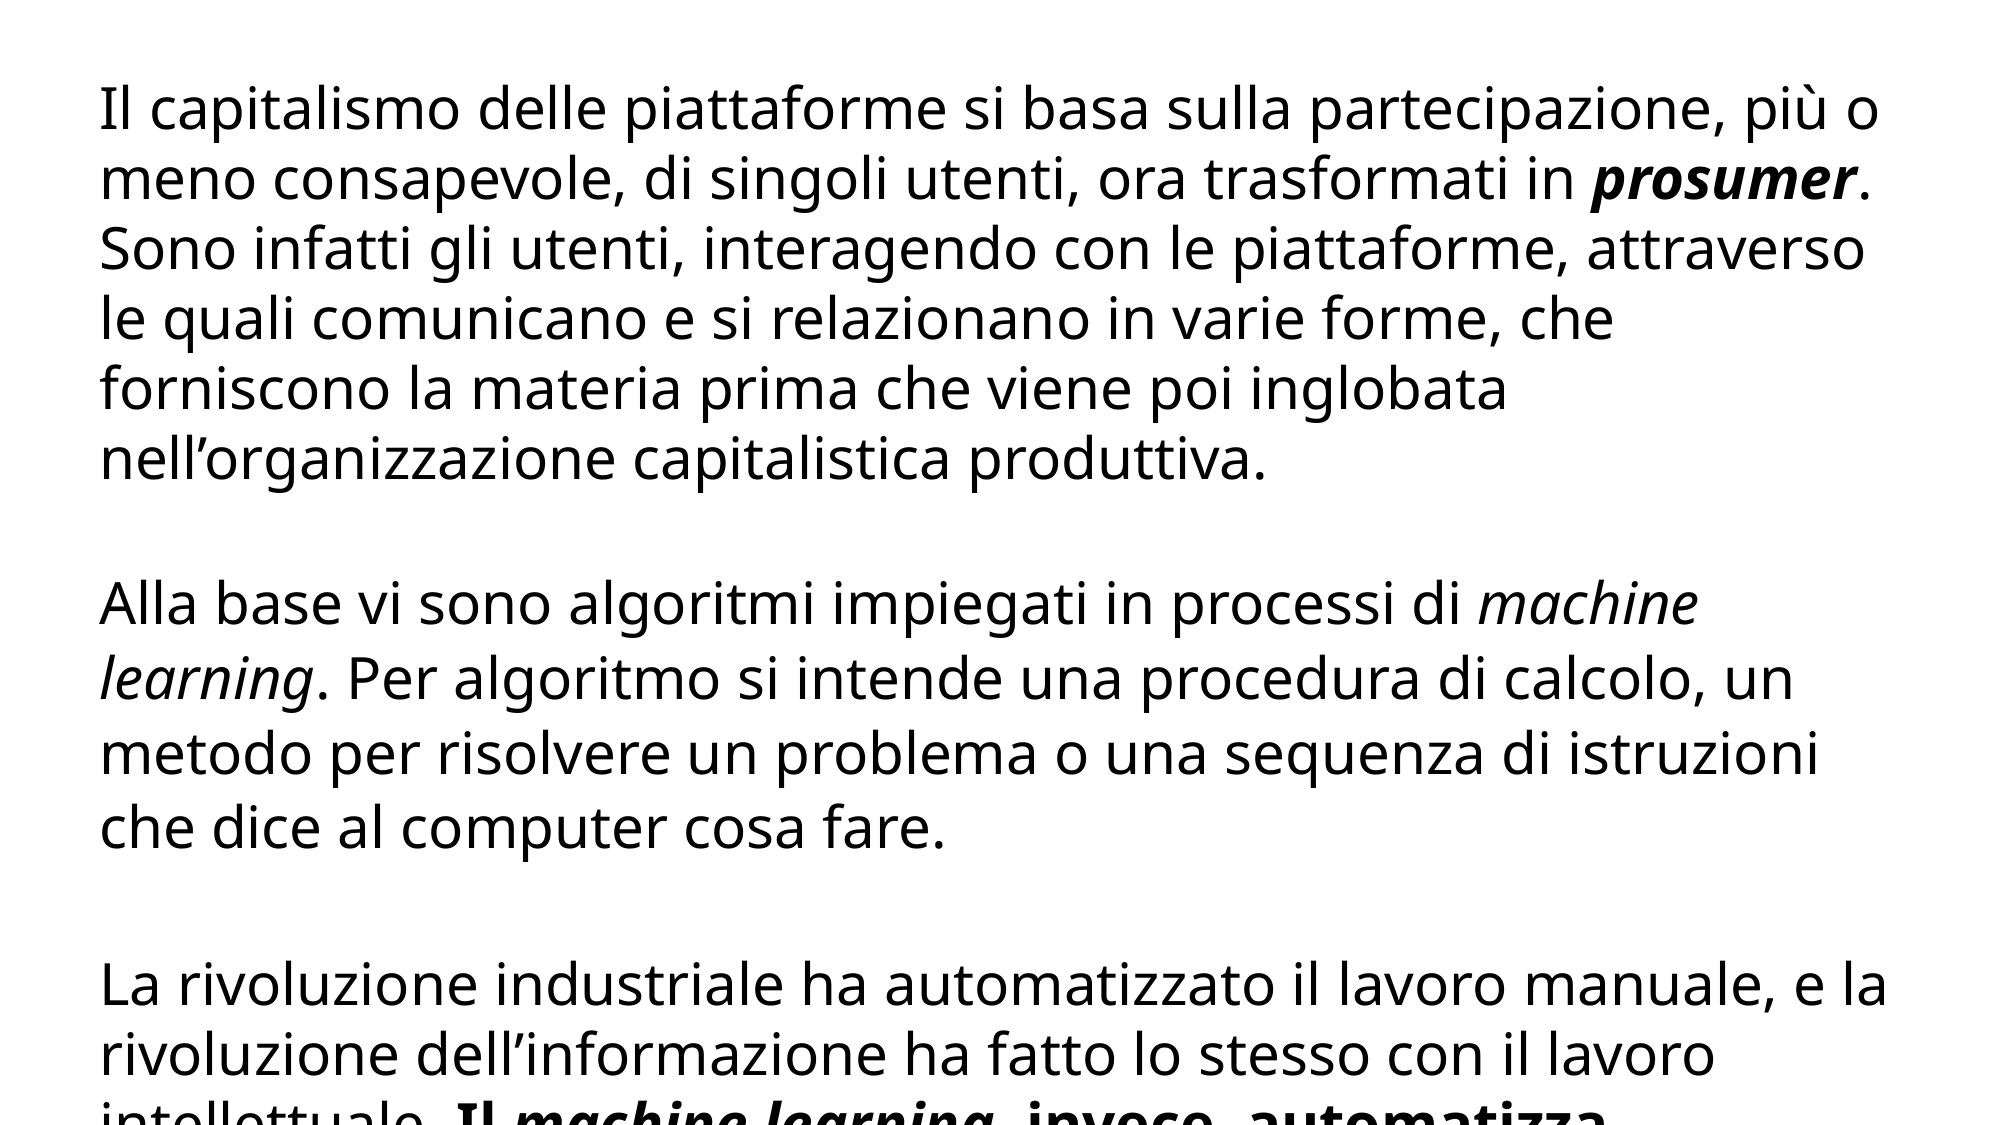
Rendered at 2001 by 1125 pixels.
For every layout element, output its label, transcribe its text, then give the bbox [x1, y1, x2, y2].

text_box Il capitalismo delle piattaforme si basa sulla partecipazione, più o meno consapevole, di singoli utenti, ora trasformati in prosumer. Sono infatti gli utenti, interagendo con le piattaforme, attraverso le quali comunicano e si relazionano in varie forme, che forniscono la materia prima che viene poi inglobata nell’organizzazione capitalistica produttiva. Alla base vi sono algoritmi impiegati in processi di machine learning. Per algoritmo si intende una procedura di calcolo, un metodo per risolvere un problema o una sequenza di istruzioni che dice al computer cosa fare. La rivoluzione industriale ha automatizzato il lavoro manuale, e la rivoluzione dell’informazione ha fatto lo stesso con il lavoro intellettuale. Il machine learning, invece, automatizza l’automazione stessa. [84, 64, 1916, 1125]
